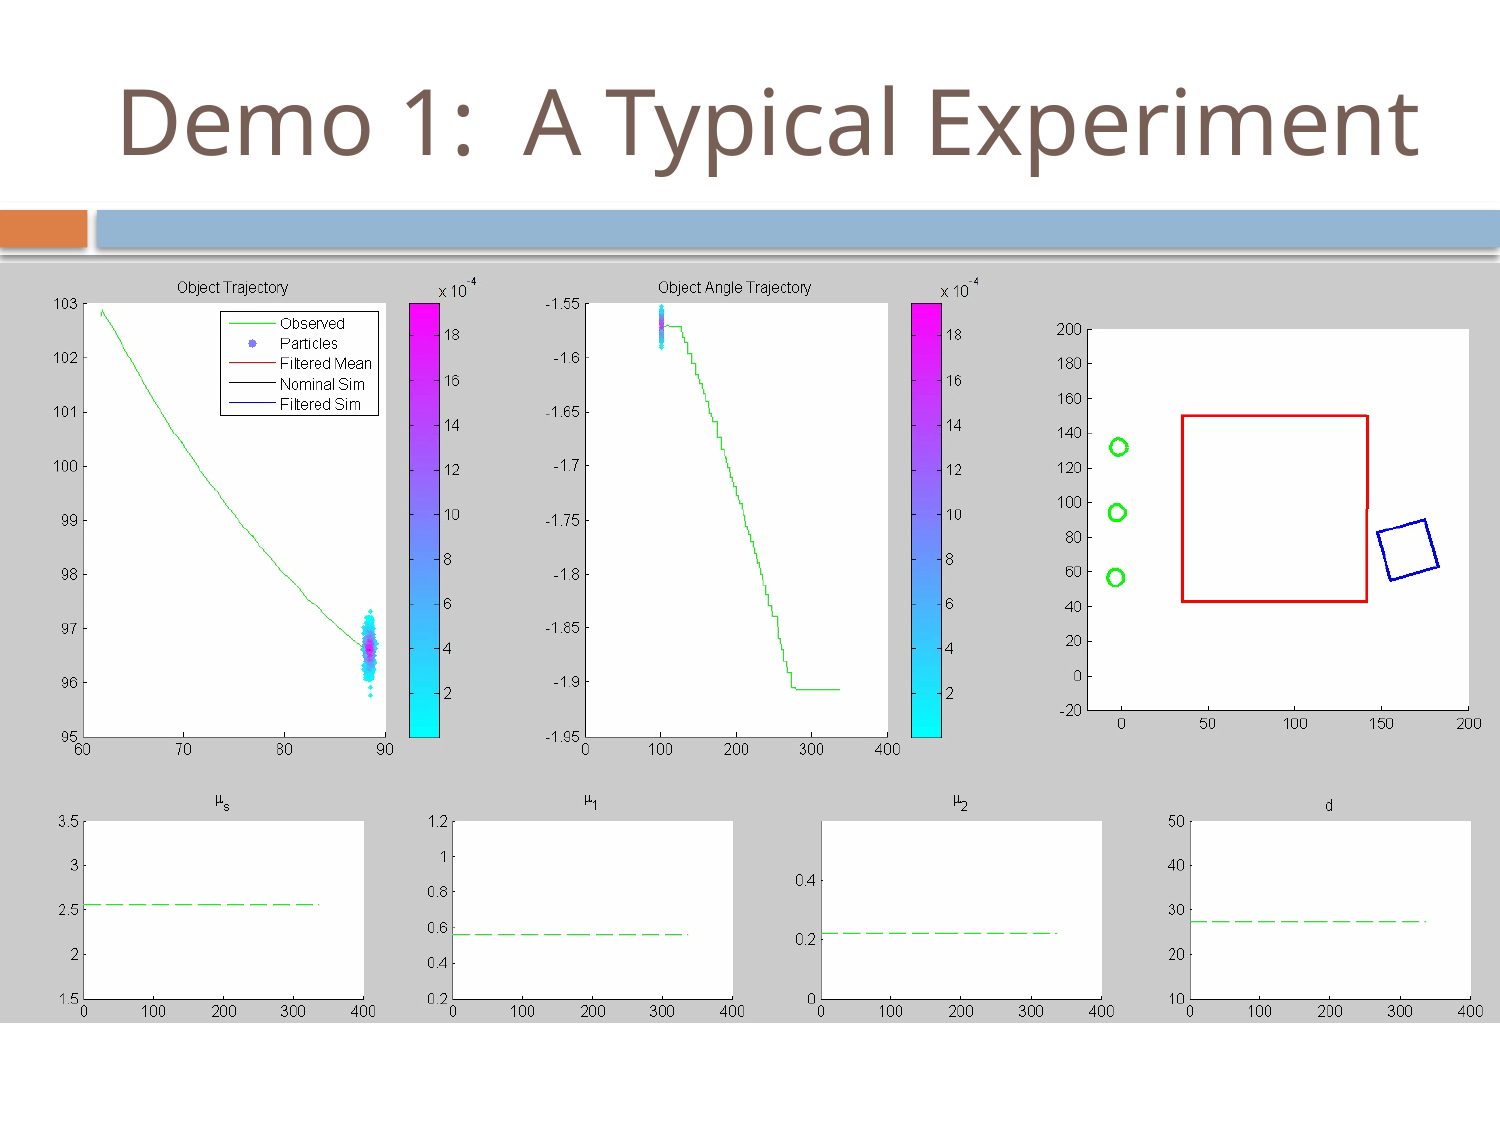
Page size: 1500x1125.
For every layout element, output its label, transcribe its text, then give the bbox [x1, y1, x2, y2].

title Demo 1: A Typical Experiment [100, 37, 1438, 200]
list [0, 262, 1500, 1024]
